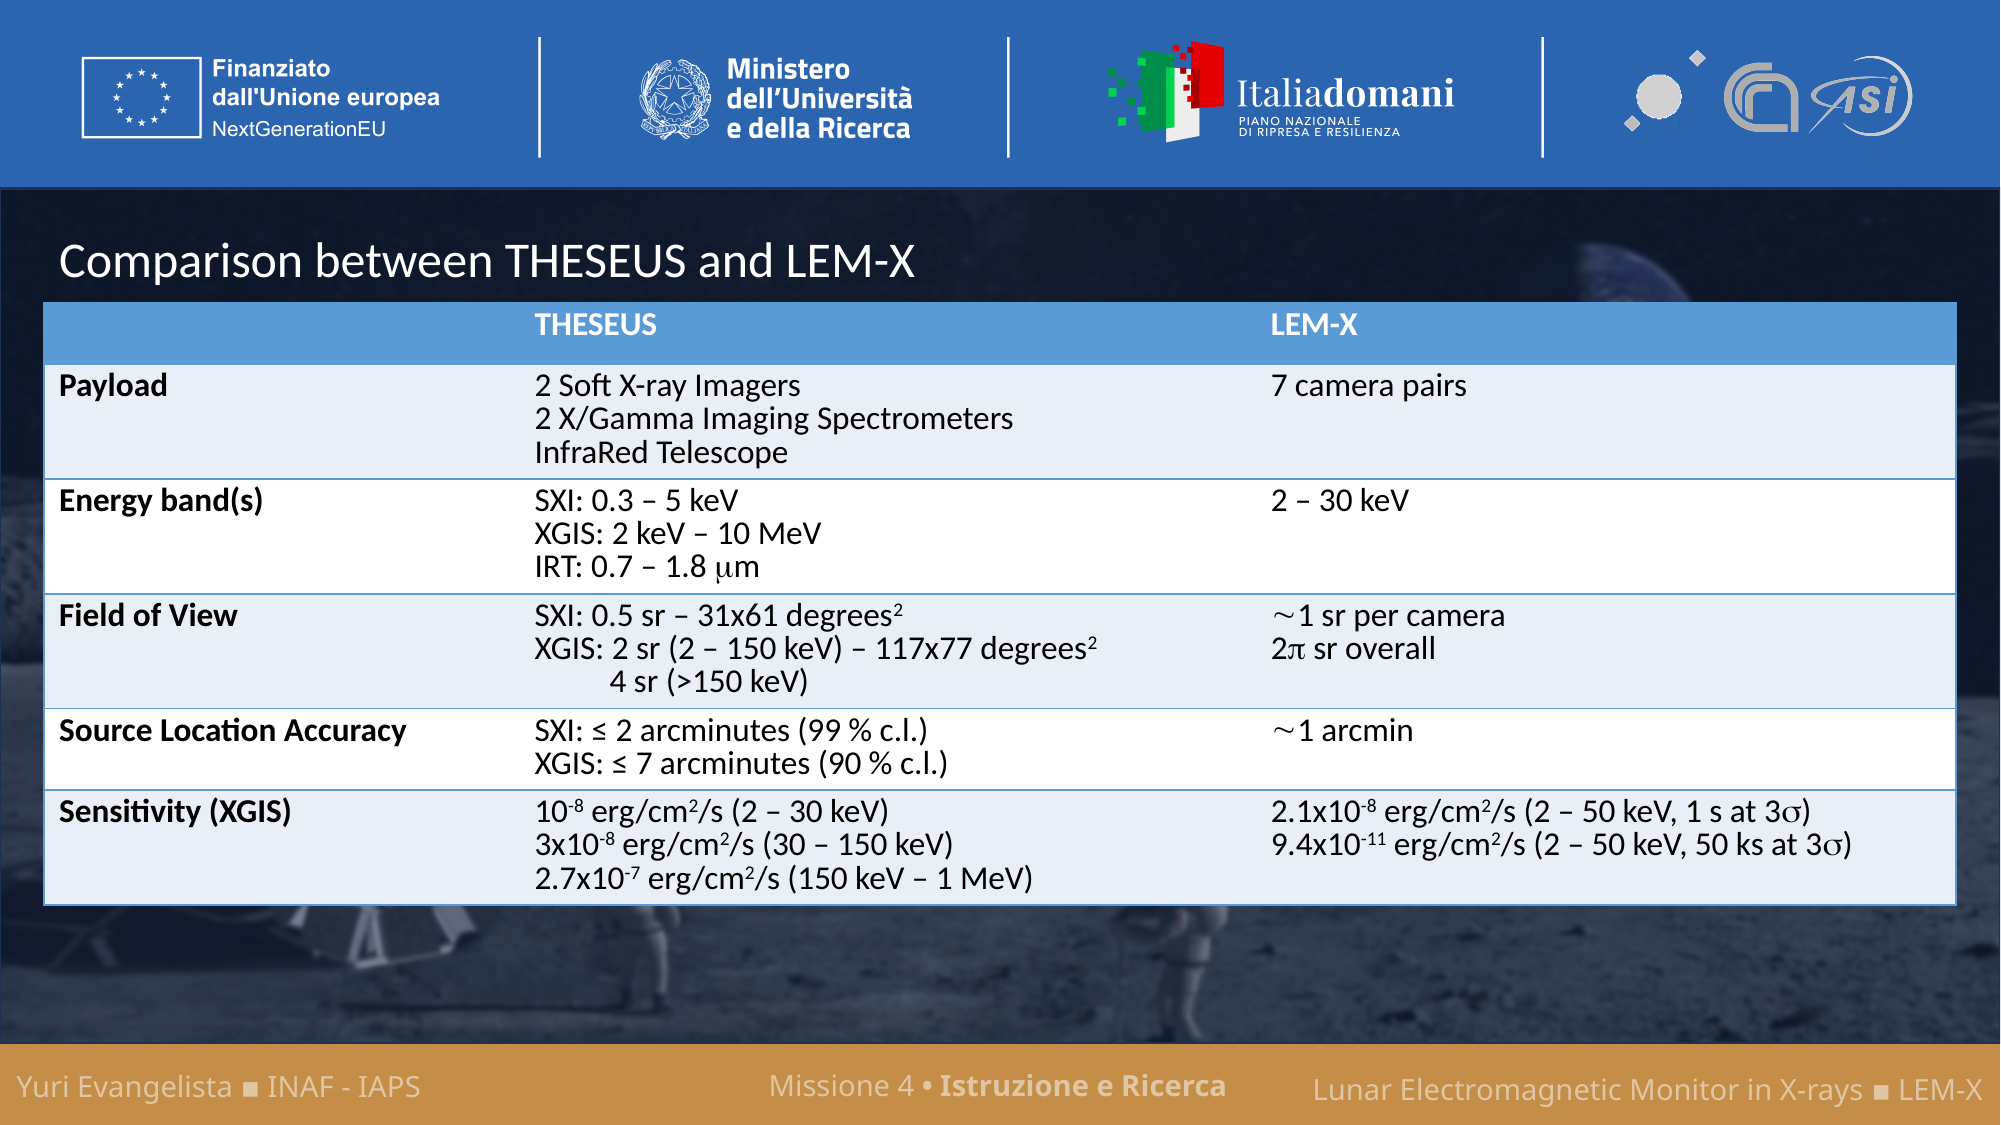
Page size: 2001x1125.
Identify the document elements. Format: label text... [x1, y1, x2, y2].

table_cell Source Location Accuracy [45, 709, 520, 789]
table_cell Payload [45, 365, 520, 478]
table_cell Field of View [45, 595, 520, 708]
table_cell Sensitivity (XGIS) [45, 791, 520, 904]
table_header [45, 304, 520, 363]
table_cell 2 Soft X-ray Imagers 2 X/Gamma Imaging Spectrometers InfraRed Telescope [520, 365, 1256, 478]
table_cell SXI: 0.3 – 5 keV XGIS: 2 keV – 10 MeV IRT: 0.7 – 1.8 m [520, 480, 1256, 593]
table_cell Energy band(s) [45, 480, 520, 593]
picture [0, 0, 2000, 187]
table_header THESEUS [520, 304, 1256, 363]
title Comparison between THESEUS and LEM-X [44, 227, 1809, 297]
table_header LEM-X [1256, 304, 1955, 363]
table_cell 2.1x10-8 erg/cm2/s (2 – 50 keV, 1 s at 3) 9.4x10-11 erg/cm2/s (2 – 50 keV, 50 ks at 3) [1256, 791, 1955, 904]
picture [1, 190, 1999, 1042]
table_cell 7 camera pairs [1256, 365, 1955, 478]
picture [0, 1044, 2000, 1125]
table_cell SXI: 0.5 sr – 31x61 degrees2 XGIS: 2 sr (2 – 150 keV) – 117x77 degrees2 4 sr (>150 keV) [520, 595, 1256, 708]
table_cell 1 sr per camera 2 sr overall [1256, 595, 1955, 708]
table_cell 10-8 erg/cm2/s (2 – 30 keV) 3x10-8 erg/cm2/s (30 – 150 keV) 2.7x10-7 erg/cm2/s (150 keV – 1 MeV) [520, 791, 1256, 904]
table_cell 1 arcmin [1256, 709, 1955, 789]
table_cell SXI: ≤ 2 arcminutes (99 % c.l.) XGIS: ≤ 7 arcminutes (90 % c.l.) [520, 709, 1256, 789]
table_cell 2 – 30 keV [1256, 480, 1955, 593]
